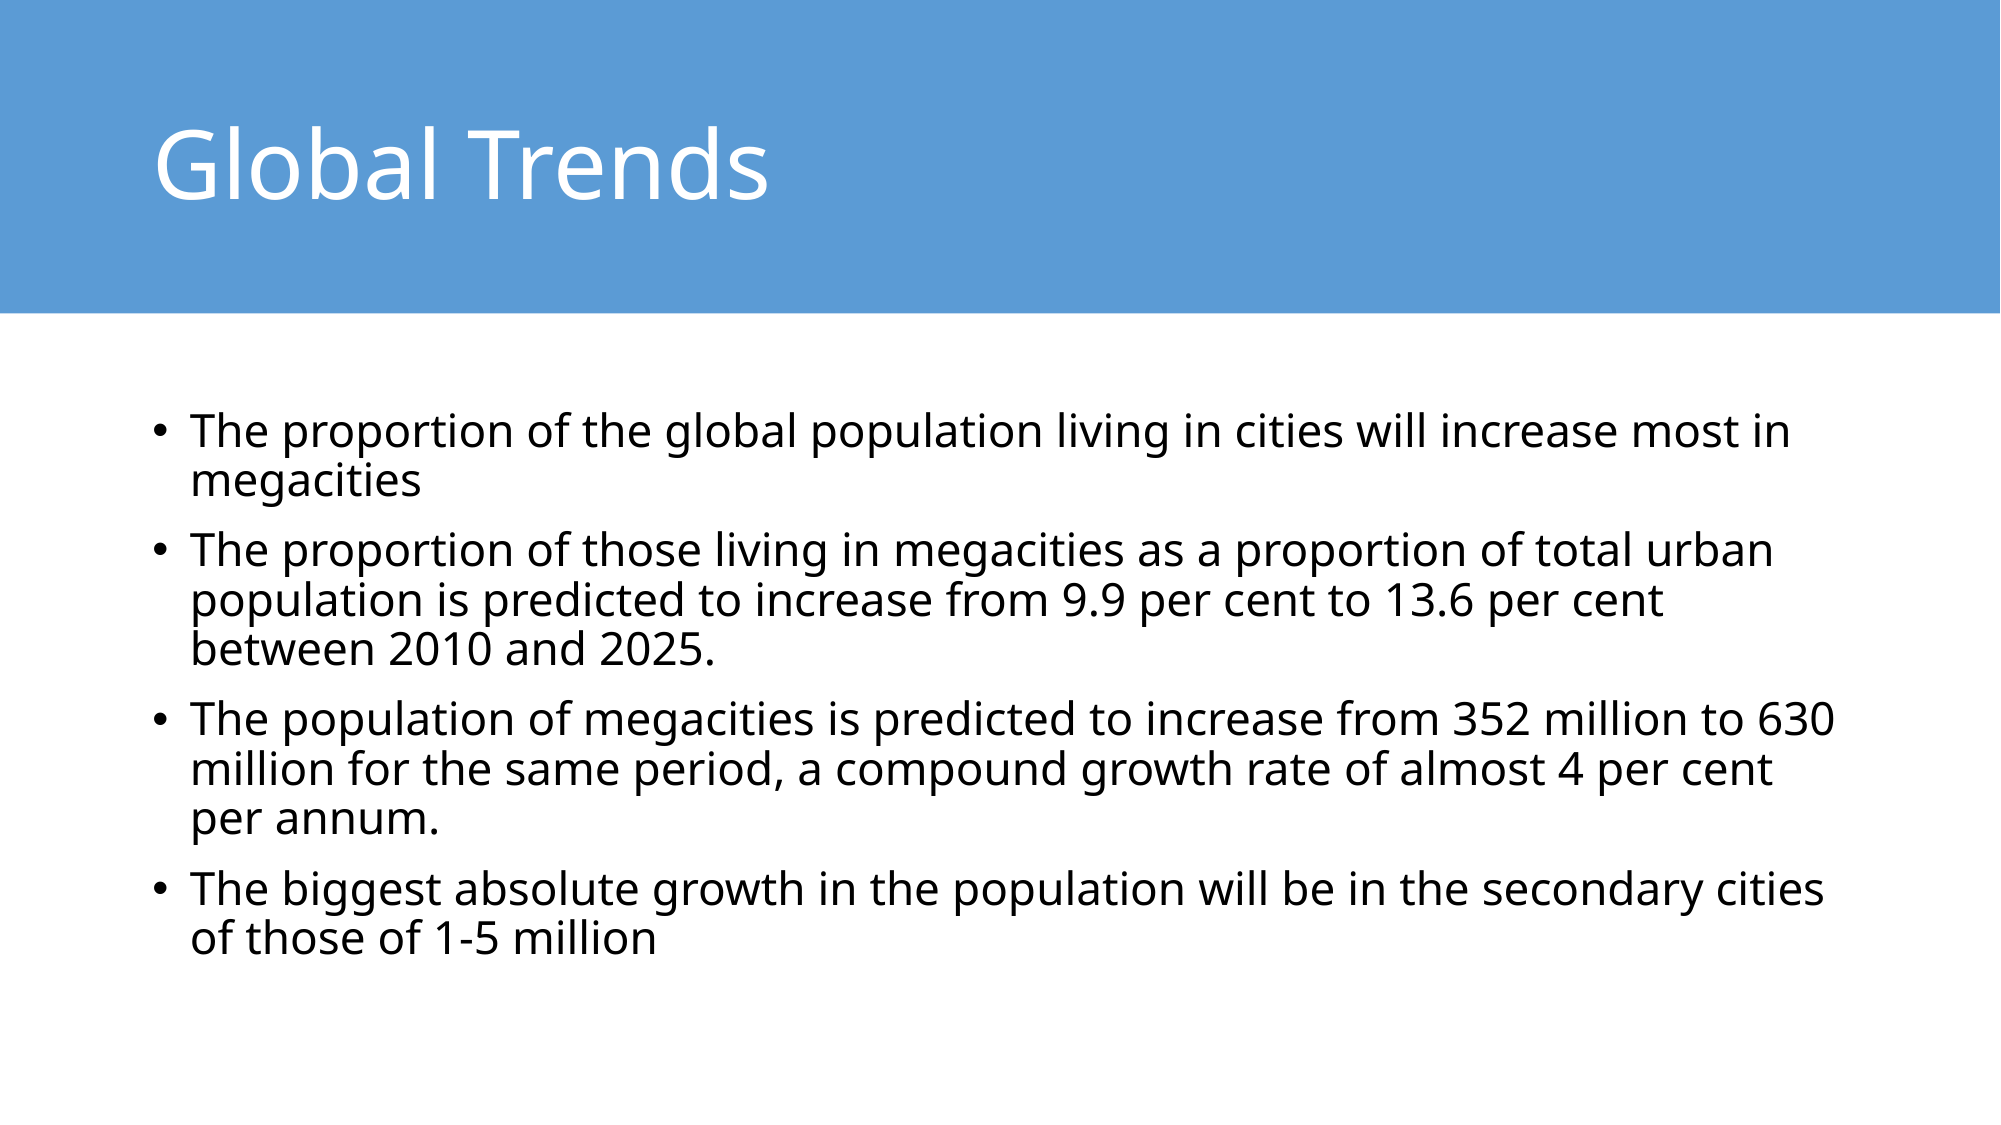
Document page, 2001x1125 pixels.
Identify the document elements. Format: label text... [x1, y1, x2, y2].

text_box [0, 0, 2000, 314]
list The proportion of the global population living in cities will increase most in megacities The proportion of those living in megacities as a proportion of total urban population is predicted to increase from 9.9 per cent to 13.6 per cent between 2010 and 2025. The population of megacities is predicted to increase from 352 million to 630 million for the same period, a compound growth rate of almost 4 per cent per annum. The biggest absolute growth in the population will be in the secondary cities of those of 1-5 million [137, 399, 1863, 1014]
title Global Trends [137, 59, 1863, 278]
